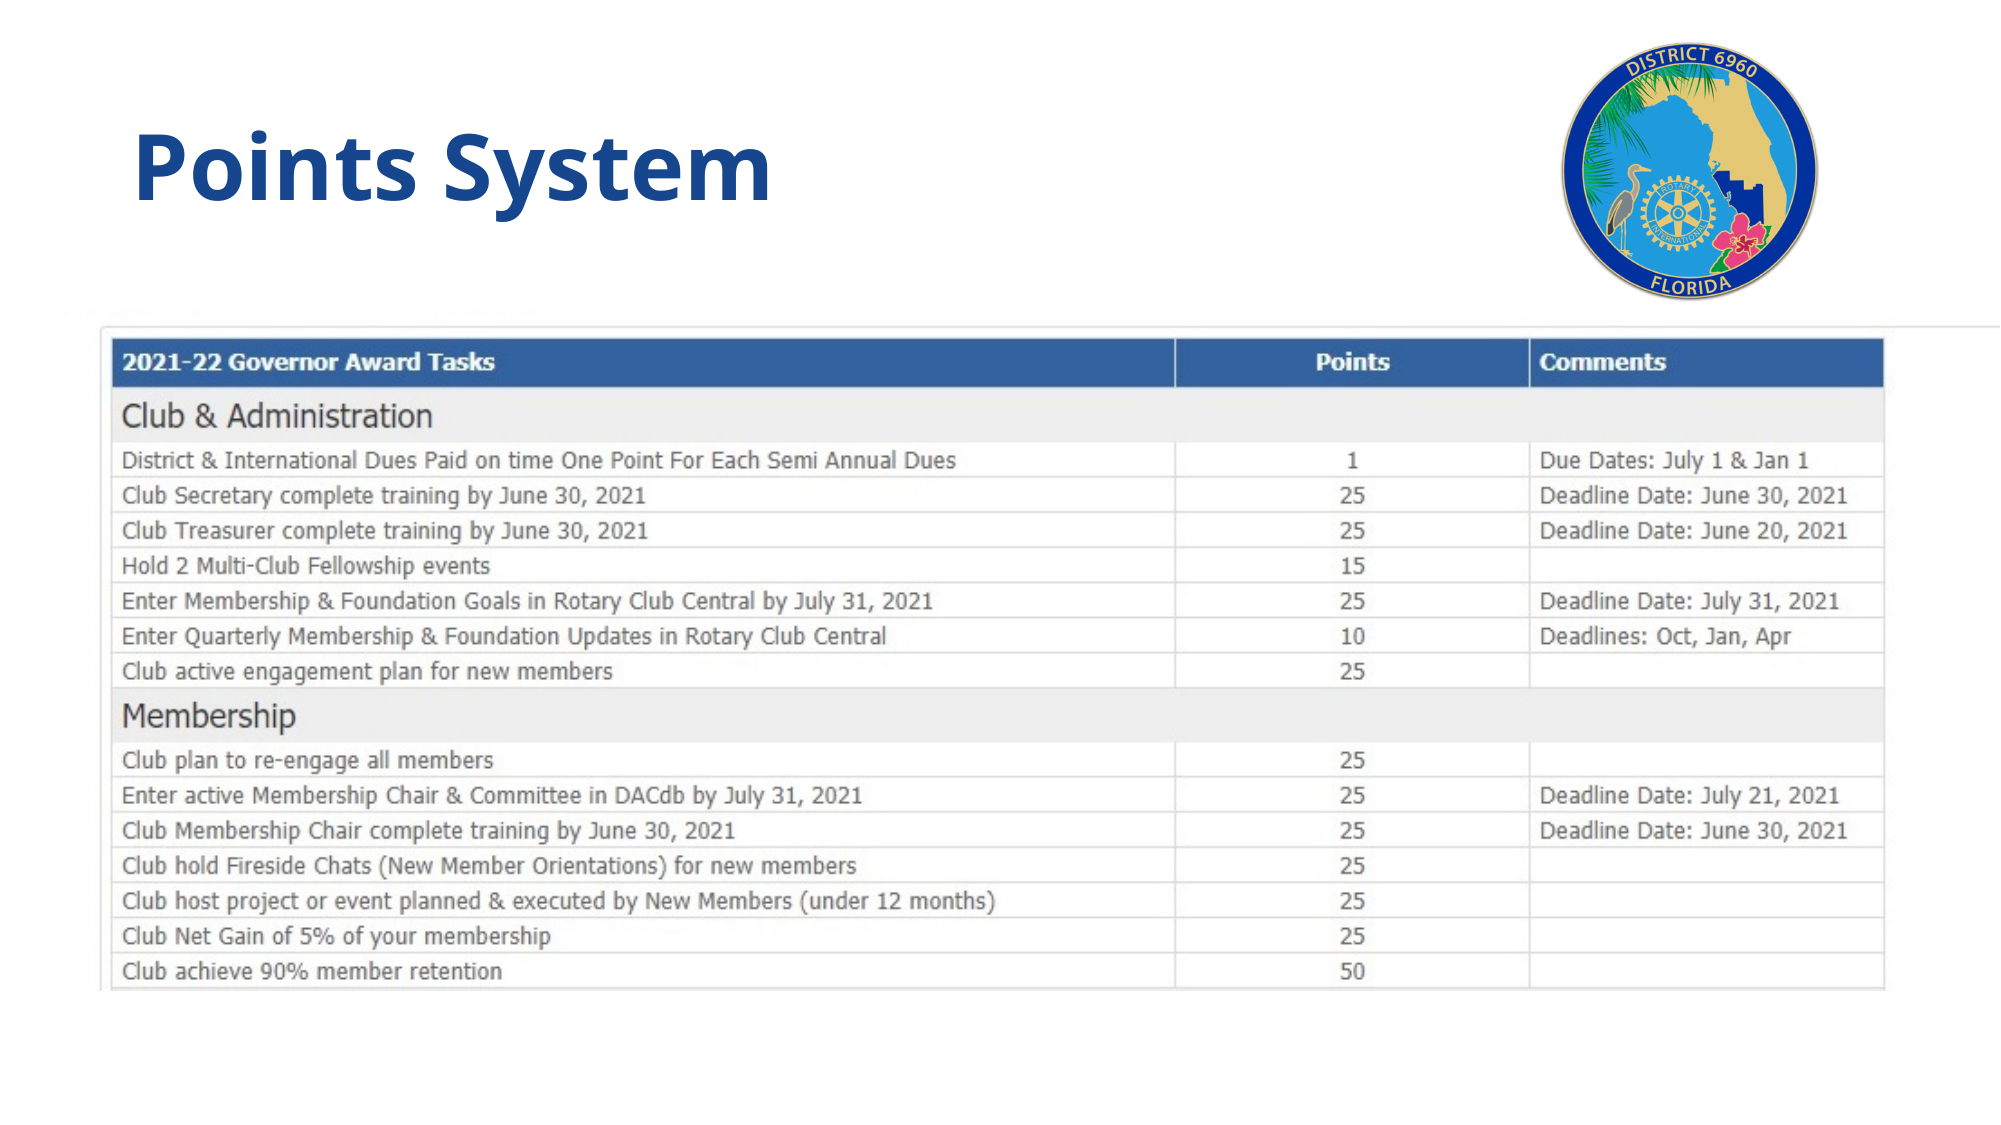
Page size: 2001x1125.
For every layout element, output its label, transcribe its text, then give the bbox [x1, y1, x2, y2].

title Points System [116, 61, 1842, 280]
picture [1543, 24, 1840, 61]
picture [60, 280, 2000, 1080]
